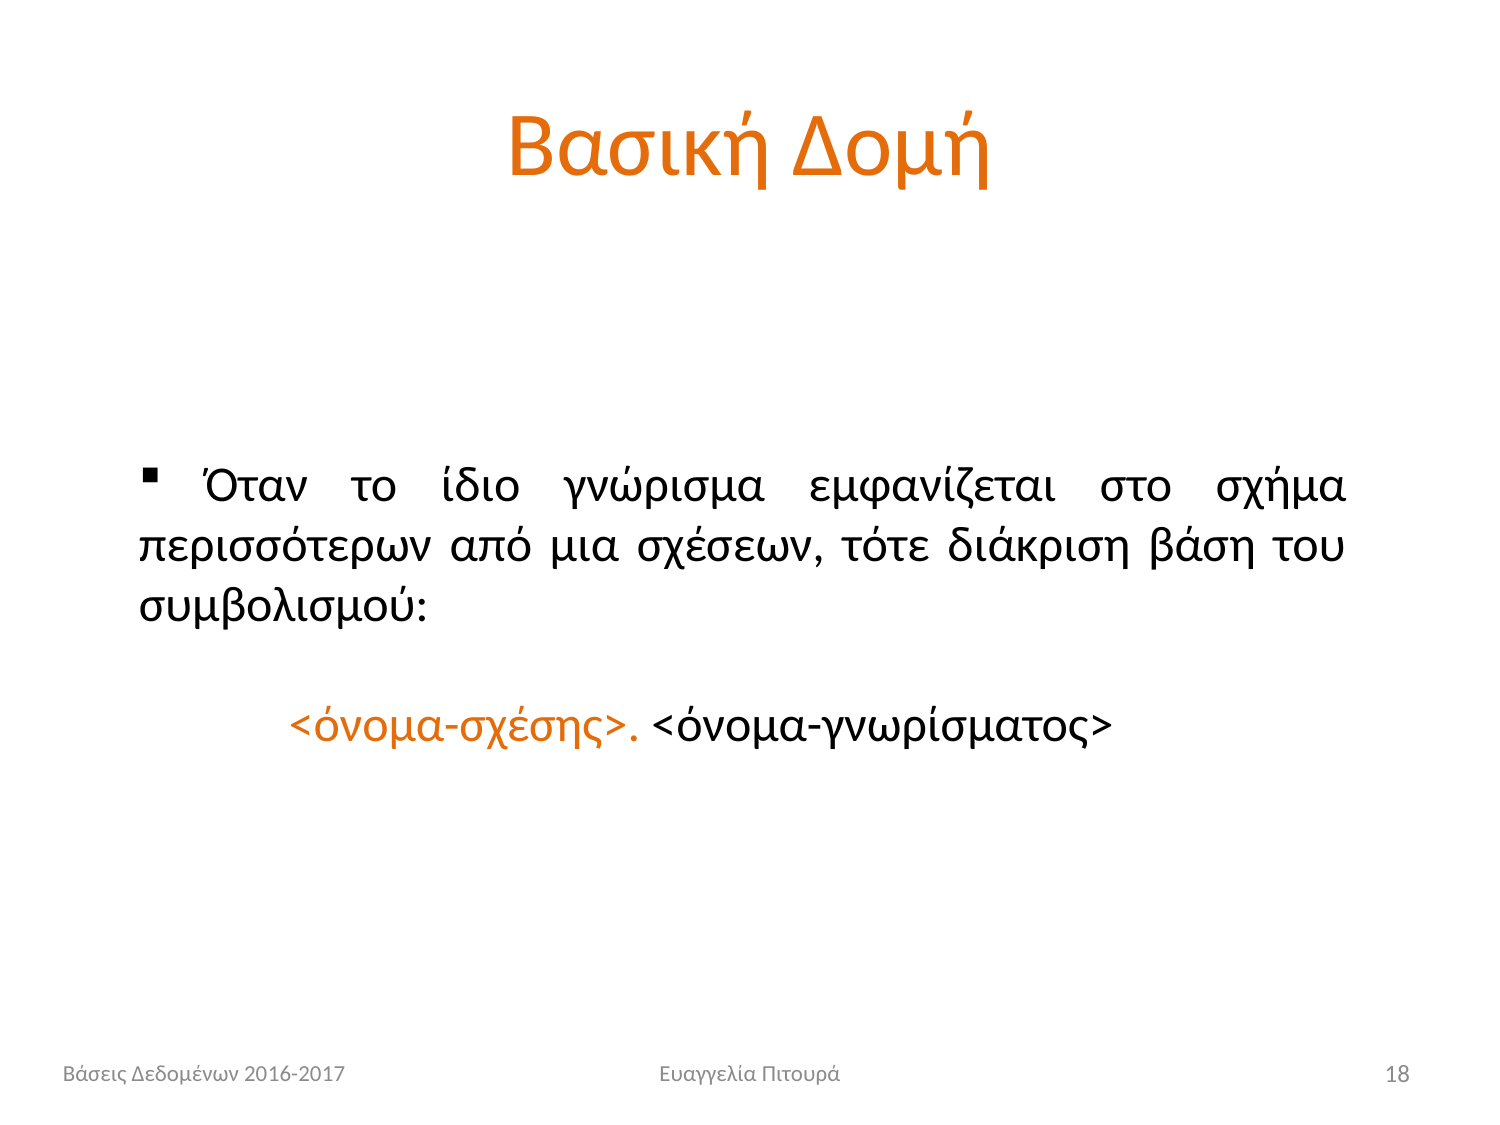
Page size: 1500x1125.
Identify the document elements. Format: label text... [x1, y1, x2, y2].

title Βασική Δομή [75, 45, 1425, 233]
footer Ευαγγελία Πιτουρά [512, 1042, 988, 1103]
slide_number 18 [1074, 1042, 1425, 1103]
text_box Όταν το ίδιο γνώρισμα εμφανίζεται στο σχήμα περισσότερων από μια σχέσεων, τότε διάκριση βάση του συμβολισμού: <όνομα-σχέσης>. <όνομα-γνωρίσματος> [123, 444, 1362, 819]
text_box Βάσεις Δεδομένων 2016-2017 [47, 1042, 398, 1103]
